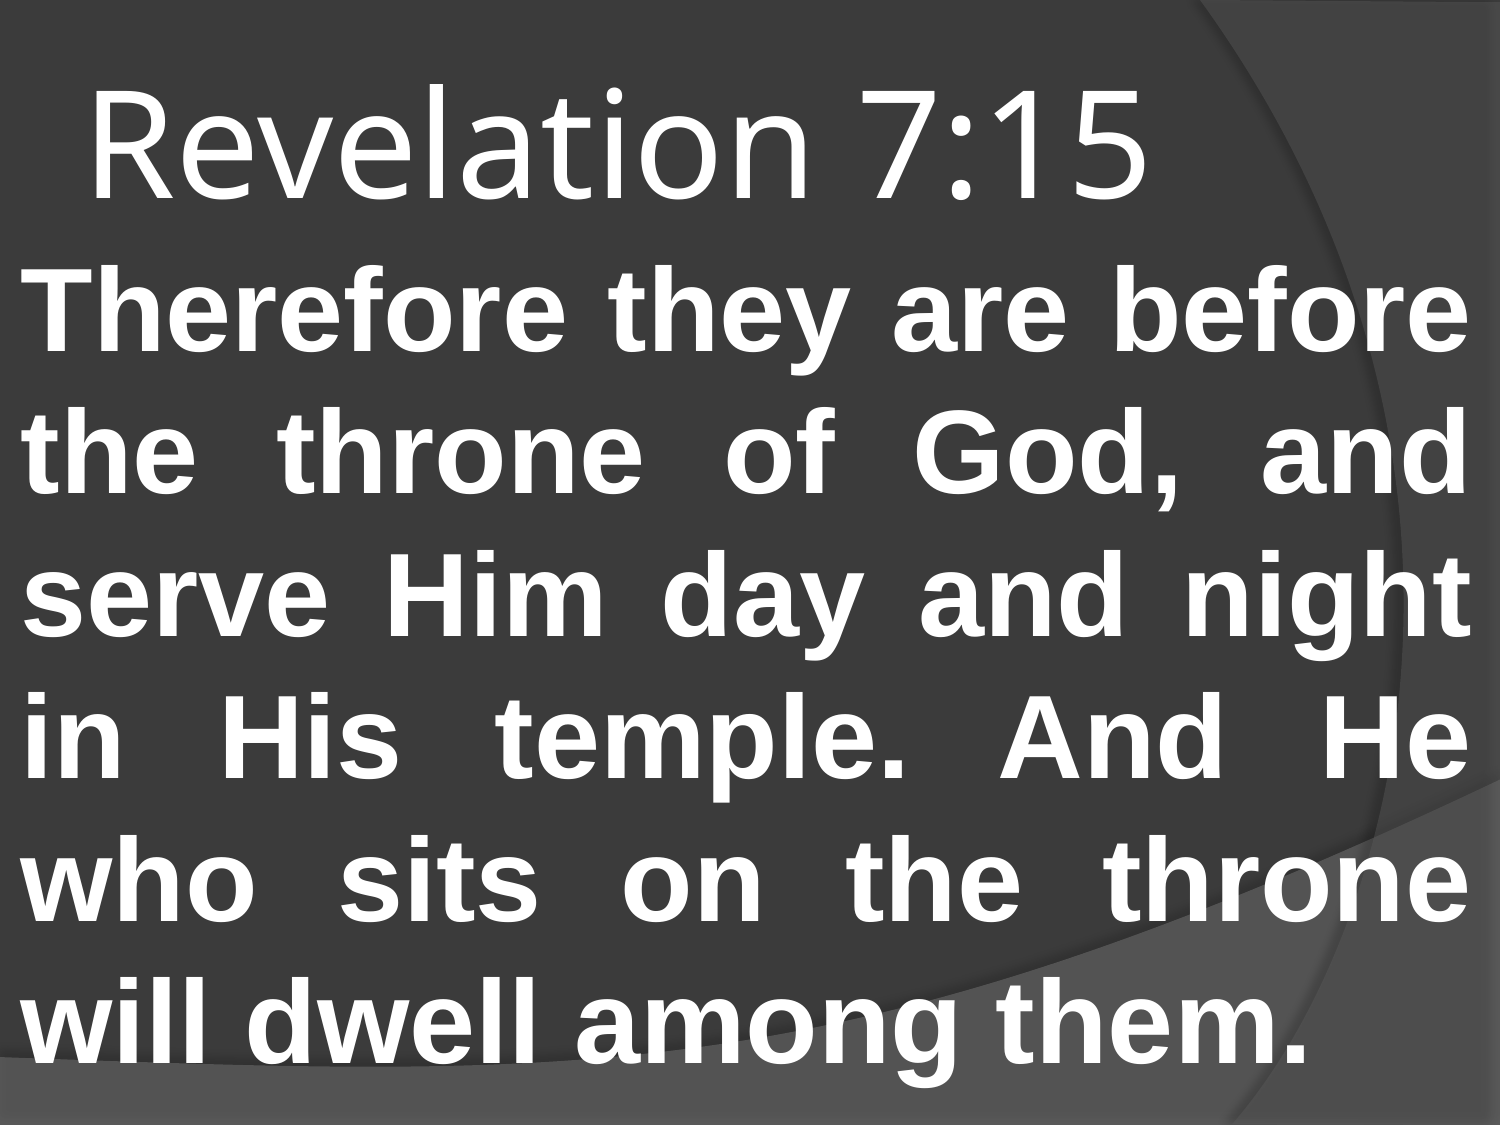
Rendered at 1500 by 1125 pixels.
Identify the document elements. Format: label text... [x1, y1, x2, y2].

title Revelation 7:15 [75, 45, 1300, 224]
list Therefore they are before the throne of God, and serve Him day and night in His temple. And He who sits on the throne will dwell among them. [0, 224, 1488, 1125]
